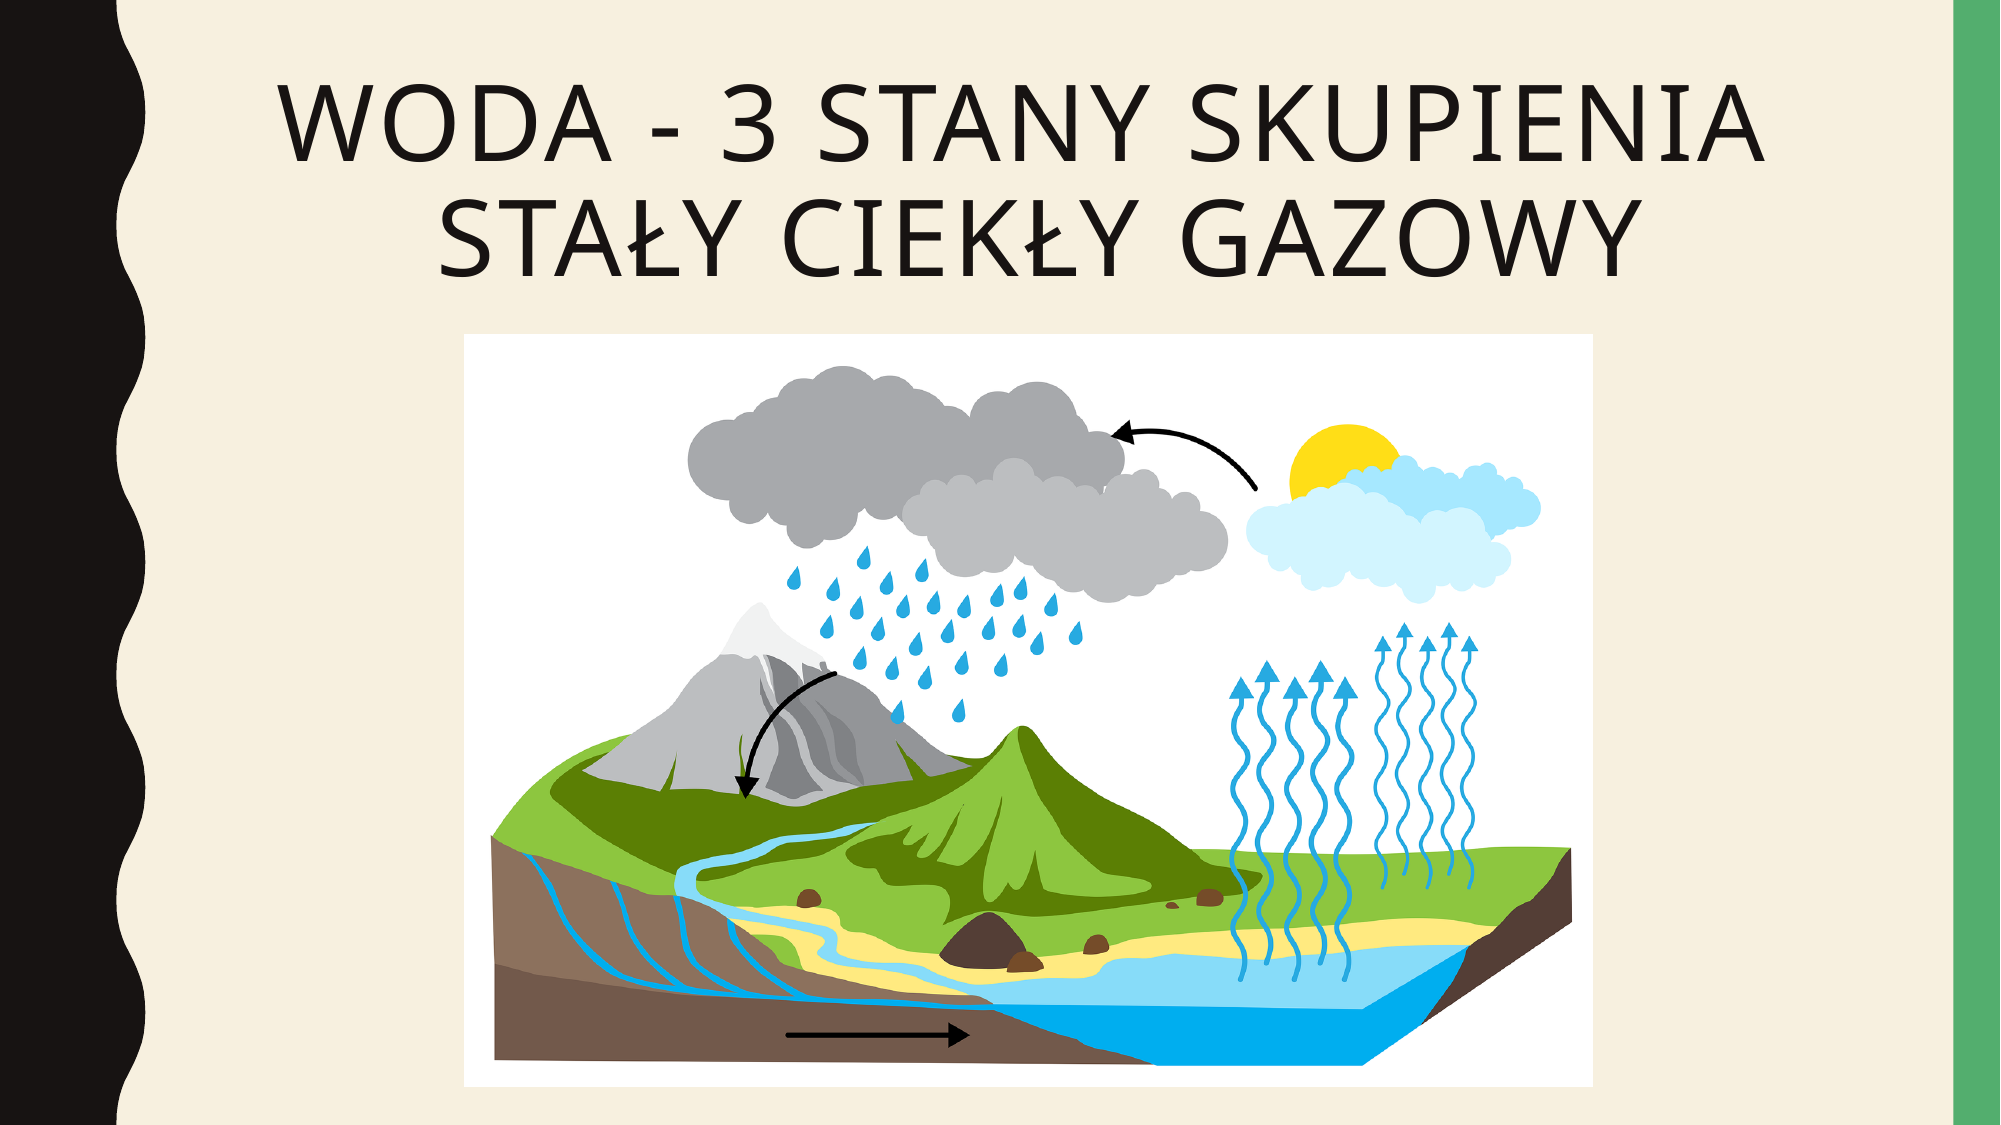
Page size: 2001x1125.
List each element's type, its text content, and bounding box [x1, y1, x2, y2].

title Woda - 3 stany skupienia stały ciekły gazowy [205, 62, 1875, 308]
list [464, 334, 1593, 1087]
